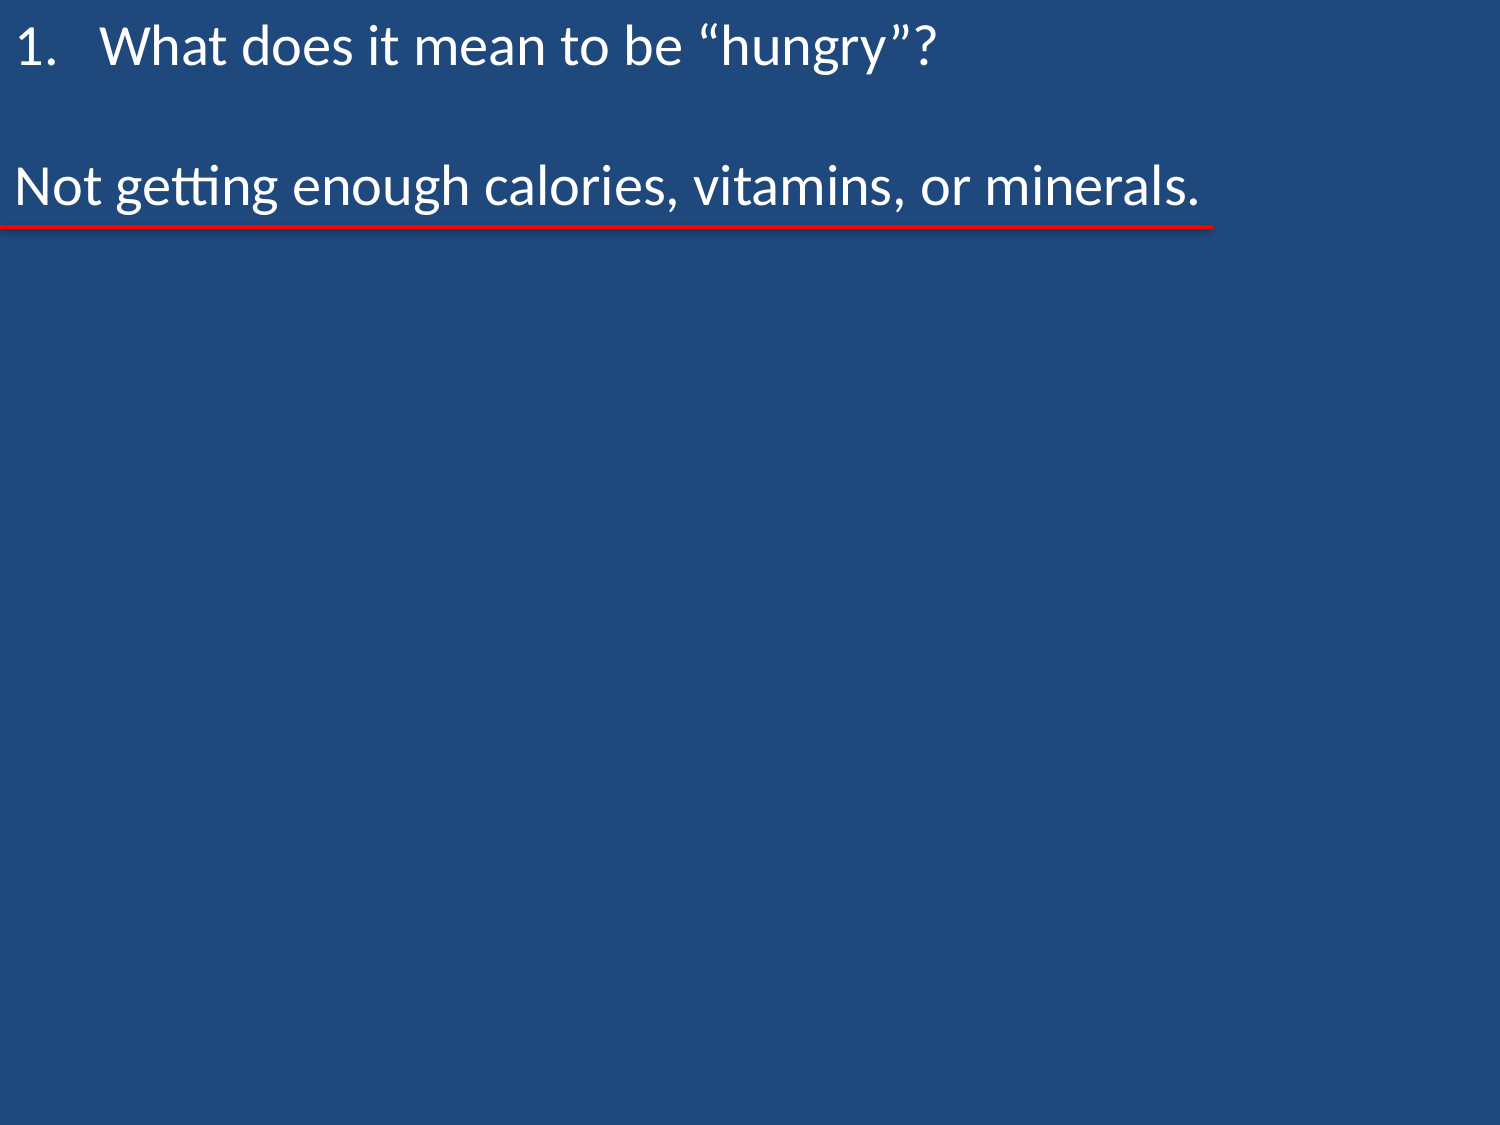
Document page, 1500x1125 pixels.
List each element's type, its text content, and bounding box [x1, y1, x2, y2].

text_box What does it mean to be “hungry”? Not getting enough calories, vitamins, or minerals. [0, 0, 1500, 225]
